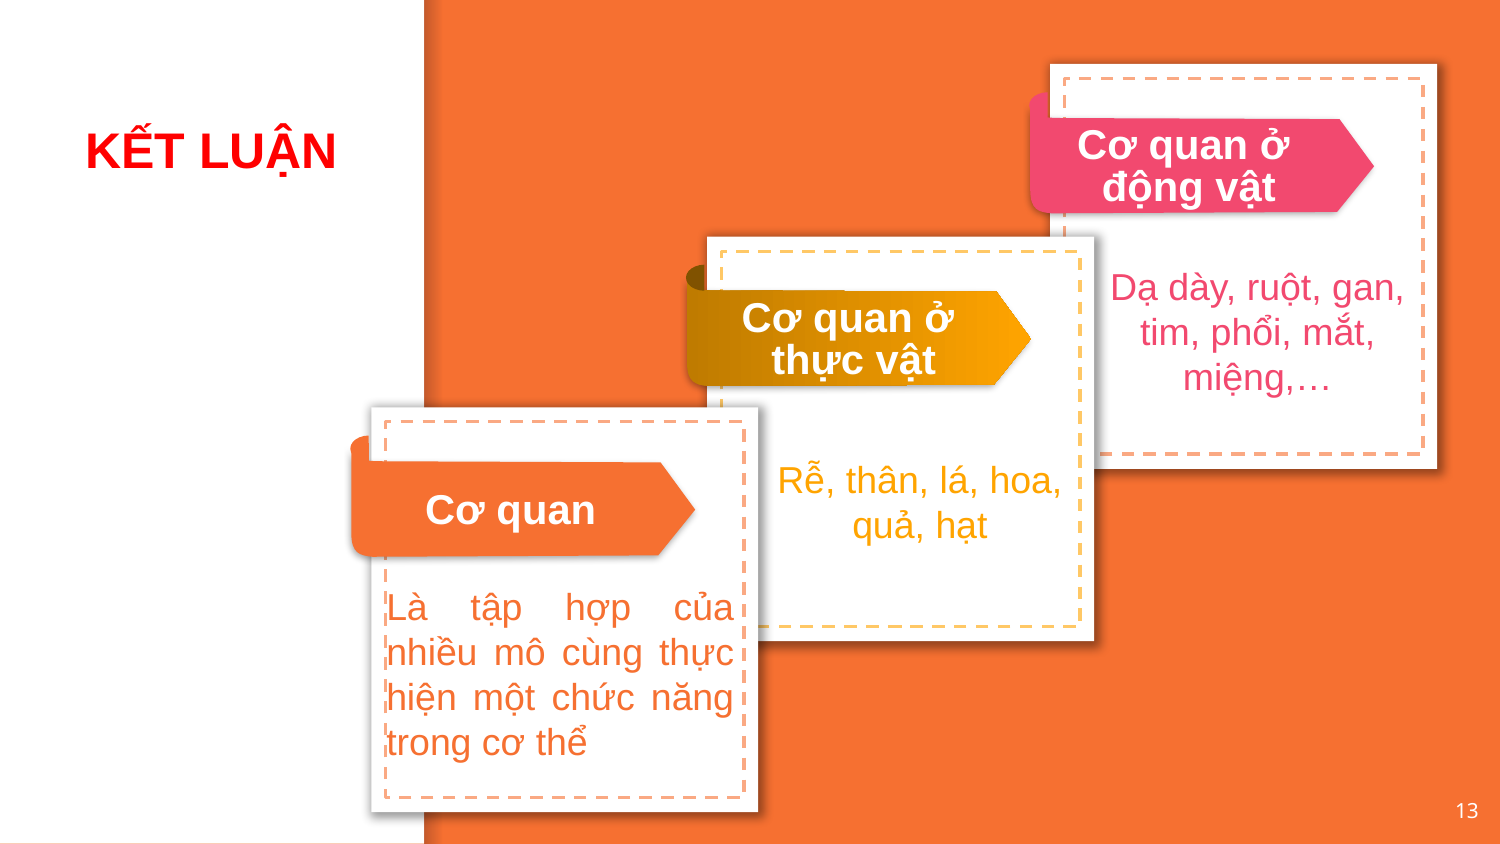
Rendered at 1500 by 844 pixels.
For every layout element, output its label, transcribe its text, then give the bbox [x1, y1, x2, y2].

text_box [1049, 63, 1438, 470]
slide_number 13 [1403, 779, 1494, 844]
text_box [371, 407, 759, 813]
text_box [1028, 91, 1375, 214]
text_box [350, 435, 696, 558]
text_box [685, 264, 1031, 387]
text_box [706, 236, 1095, 642]
title KẾT LUẬN [45, 94, 378, 194]
